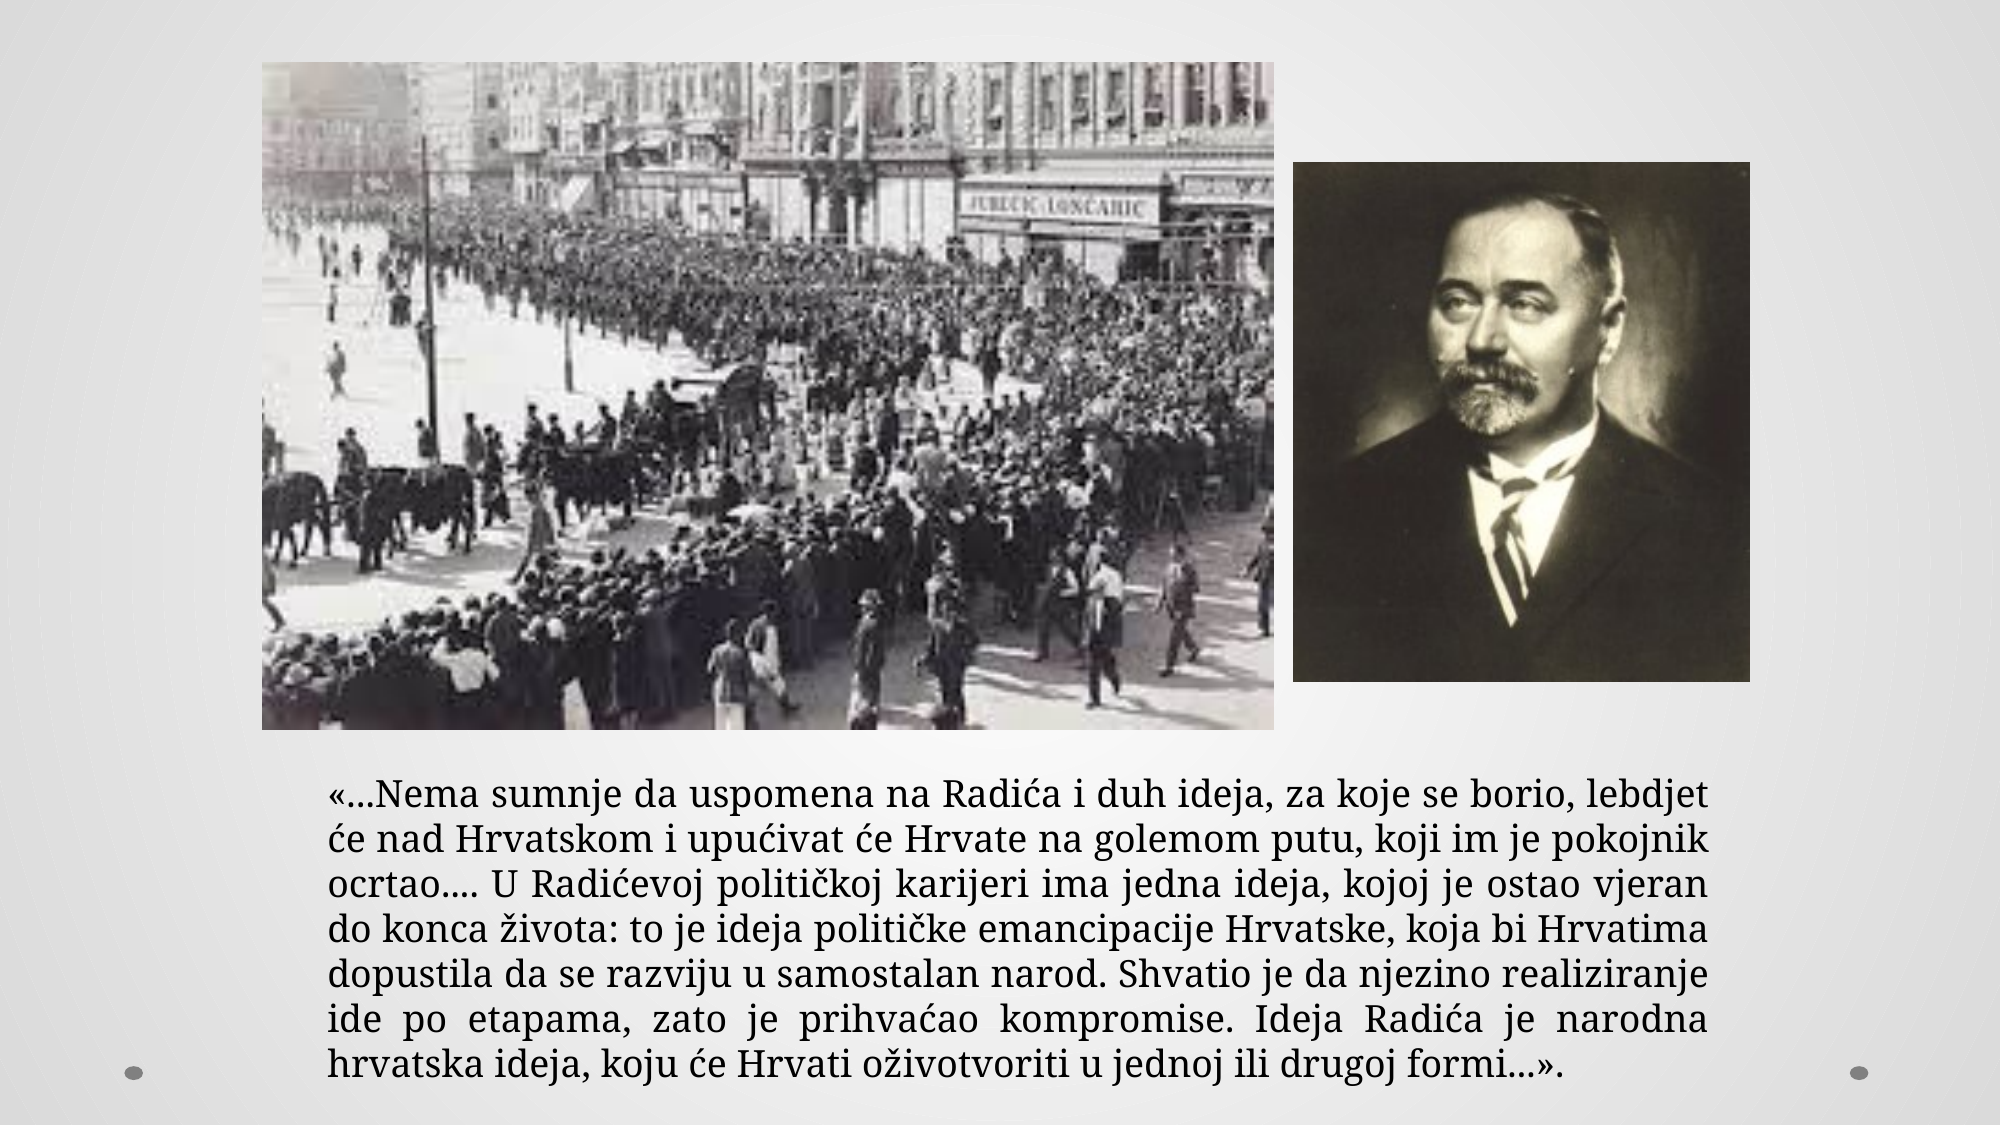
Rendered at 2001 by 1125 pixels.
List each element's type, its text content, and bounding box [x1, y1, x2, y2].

text_box «...Nema sumnje da uspomena na Radića i duh ideja, za koje se borio, lebdjet će nad Hrvatskom i upućivat će Hrvate na golemom putu, koji im je pokojnik ocrtao.... U Radićevoj političkoj karijeri ima jedna ideja, kojoj je ostao vjeran do konca života: to je ideja političke emancipacije Hrvatske, koja bi Hrvatima dopustila da se razviju u samostalan narod. Shvatio je da njezino realiziranje ide po etapama, zato je prihvaćao kompromise. Ideja Radića je narodna hrvatska ideja, koju će Hrvati oživotvoriti u jednoj ili drugoj formi...». [312, 762, 1725, 1093]
picture [1293, 162, 1751, 682]
picture [262, 62, 1275, 730]
